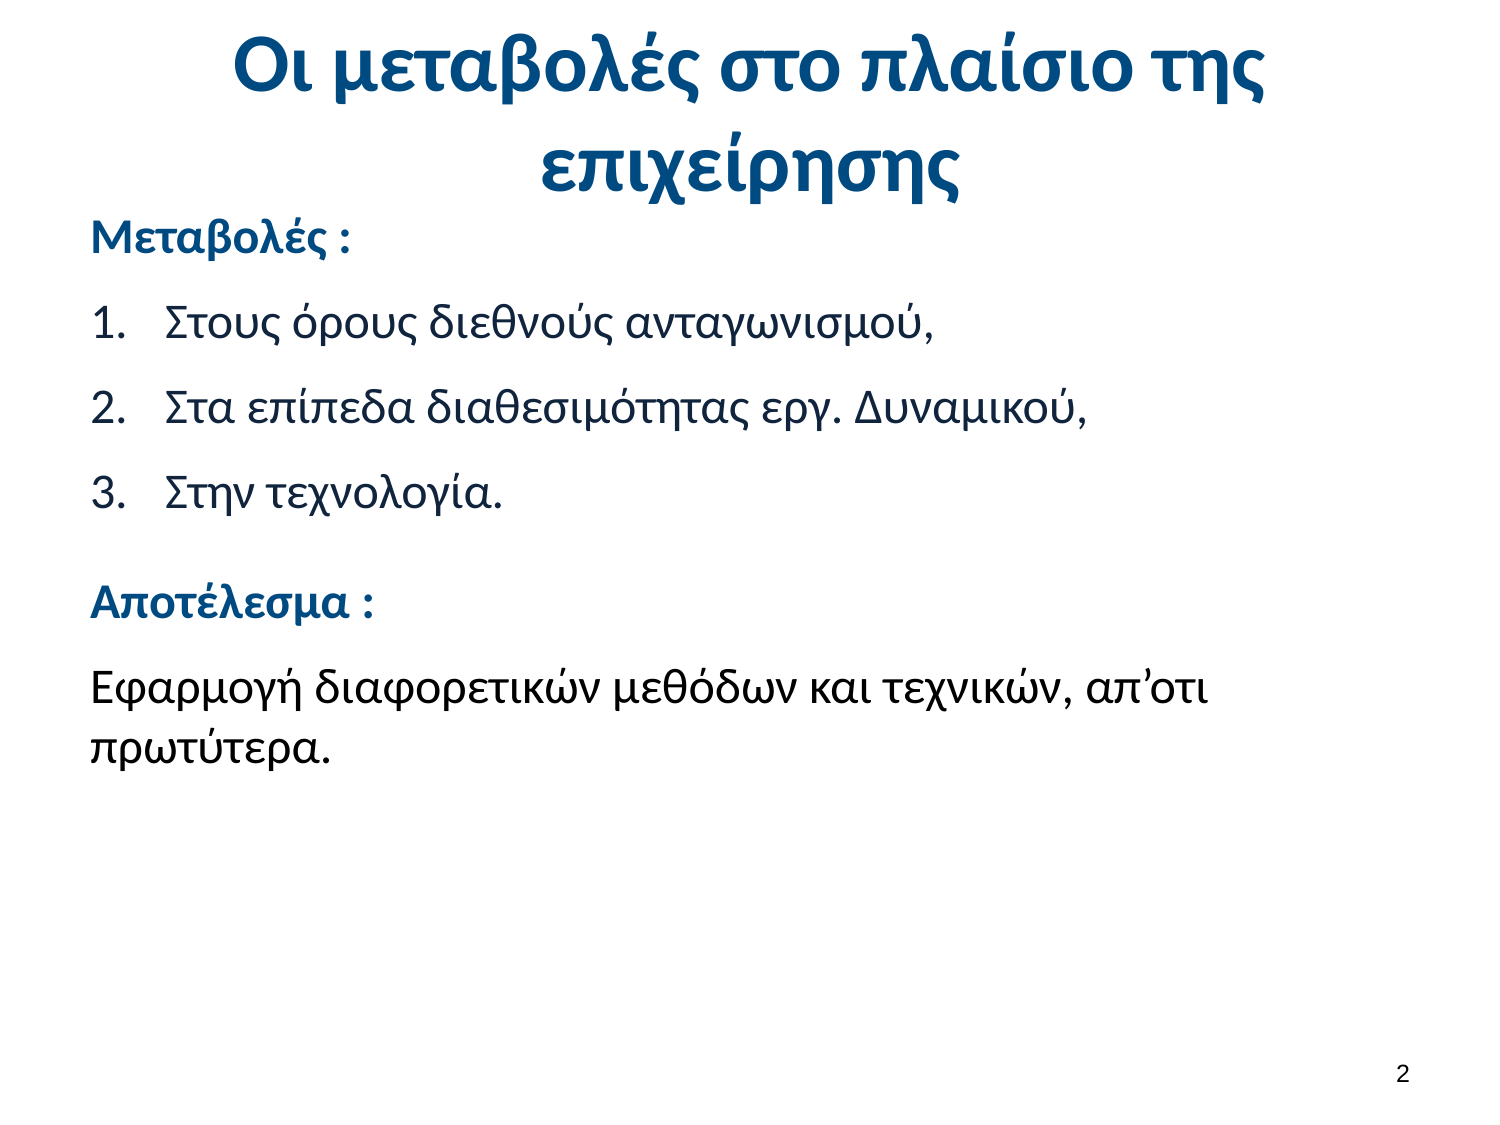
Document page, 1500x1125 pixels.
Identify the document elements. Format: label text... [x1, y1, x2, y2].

slide_number 1 [1074, 1042, 1425, 1103]
list Μεταβολές : Στους όρους διεθνούς ανταγωνισμού, Στα επίπεδα διαθεσιμότητας εργ. Δυναμικού, Στην τεχνολογία. Αποτέλεσμα : Εφαρμογή διαφορετικών μεθόδων και τεχνικών, απ’οτι πρωτύτερα. [75, 197, 1425, 1024]
title Οι μεταβολές στο πλαίσιο της επιχείρησης [0, 19, 1500, 197]
